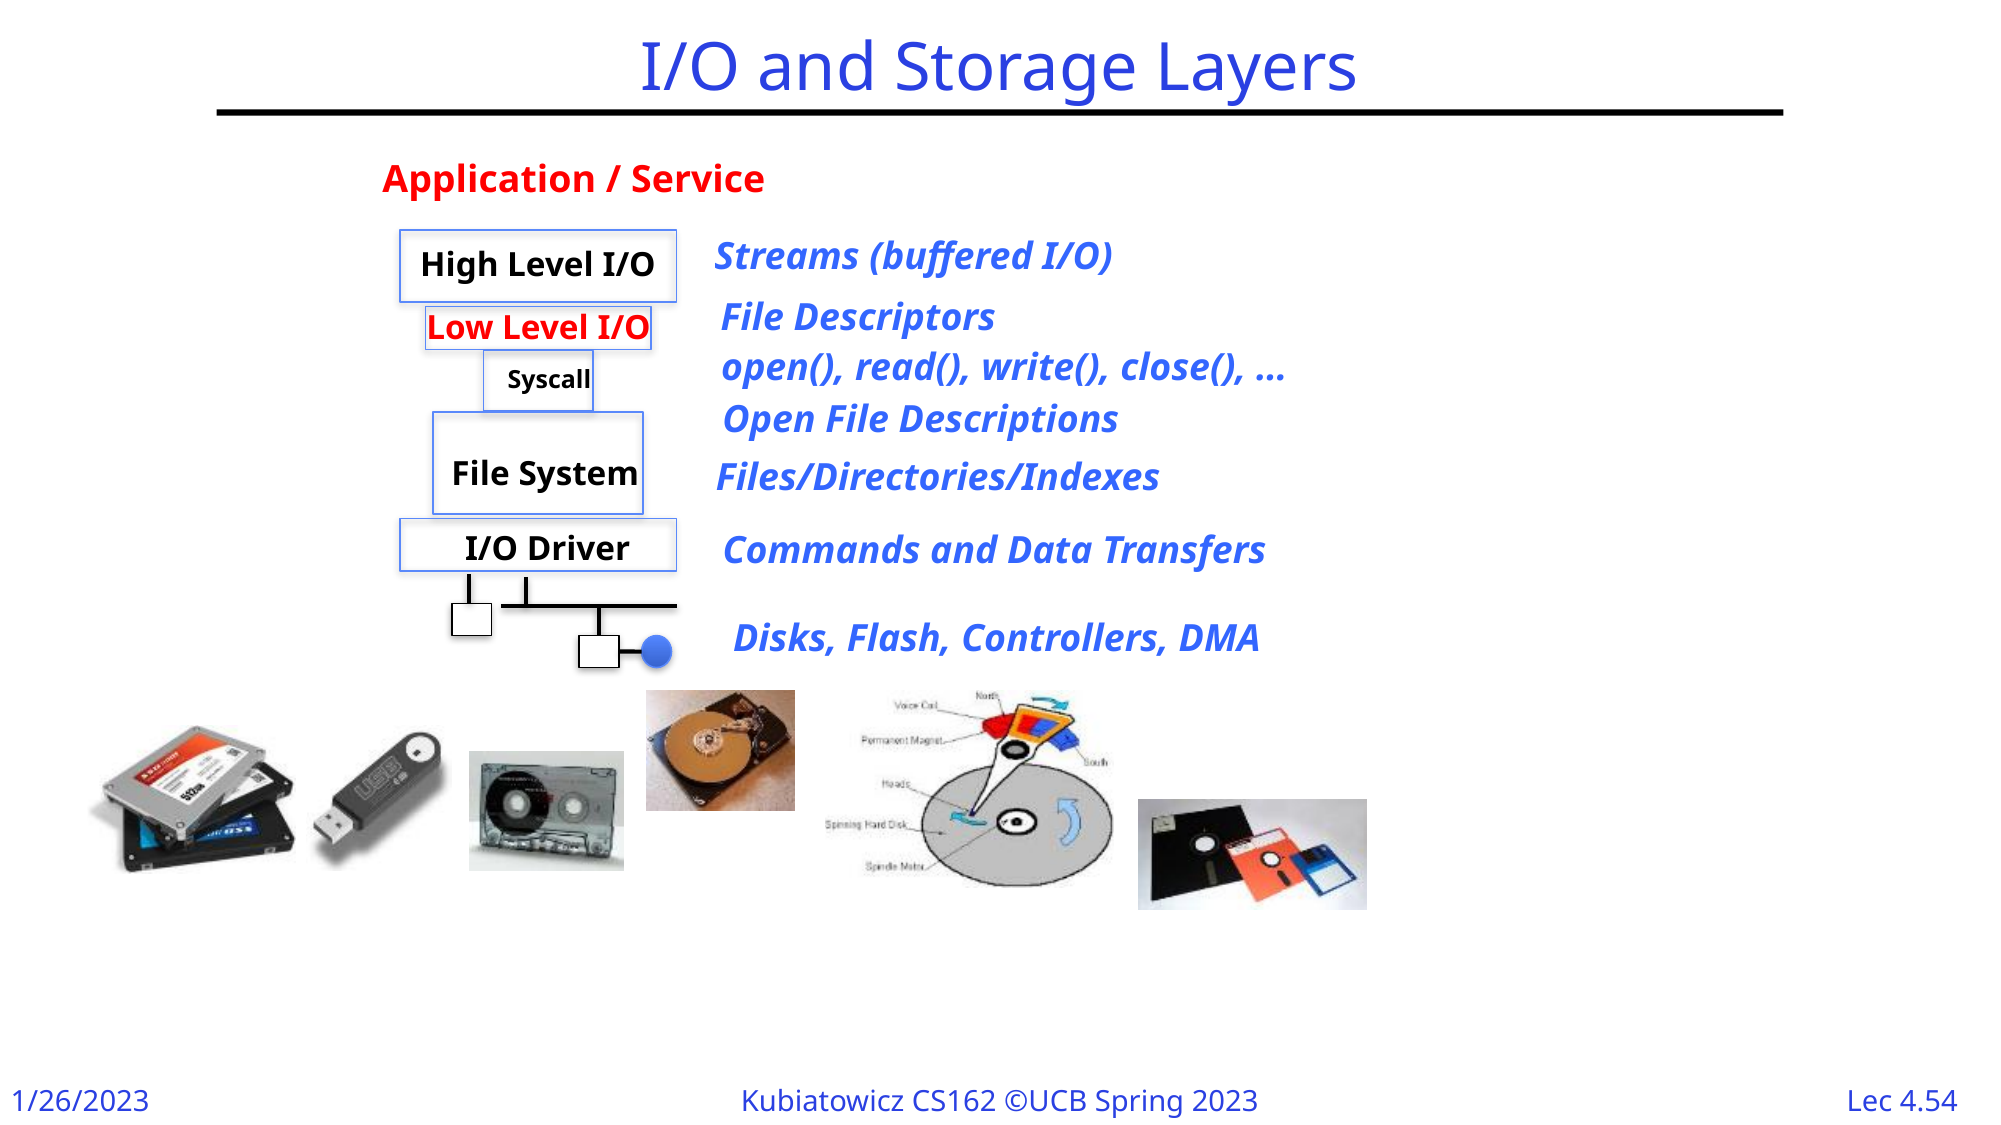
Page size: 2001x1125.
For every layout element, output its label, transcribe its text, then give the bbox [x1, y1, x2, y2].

text_box Disks, Flash, Controllers, DMA [718, 606, 1277, 667]
picture [1138, 799, 1367, 911]
picture [87, 724, 296, 875]
text_box Low Level I/O [411, 299, 675, 354]
picture [825, 689, 1114, 889]
picture [469, 750, 625, 871]
text_box [578, 635, 620, 668]
text_box [399, 229, 677, 303]
text_box Streams (buffered I/O) [699, 224, 1129, 285]
title I/O and Storage Layers [216, 24, 1784, 113]
text_box Open File Descriptions [707, 387, 1135, 448]
text_box [641, 634, 673, 669]
text_box Application / Service [367, 147, 781, 208]
text_box File System [648, 444, 655, 500]
text_box File Descriptors [705, 285, 1012, 346]
text_box [432, 411, 644, 515]
text_box Syscall [598, 355, 607, 401]
text_box [451, 603, 492, 636]
picture [306, 724, 453, 871]
text_box [483, 350, 594, 410]
text_box [425, 306, 652, 350]
text_box open(), read(), write(), close(), … [706, 335, 1303, 396]
text_box Files/Directories/Indexes [701, 445, 1176, 506]
text_box Commands and Data Transfers [707, 518, 1282, 579]
picture [646, 689, 795, 812]
text_box [399, 518, 677, 572]
